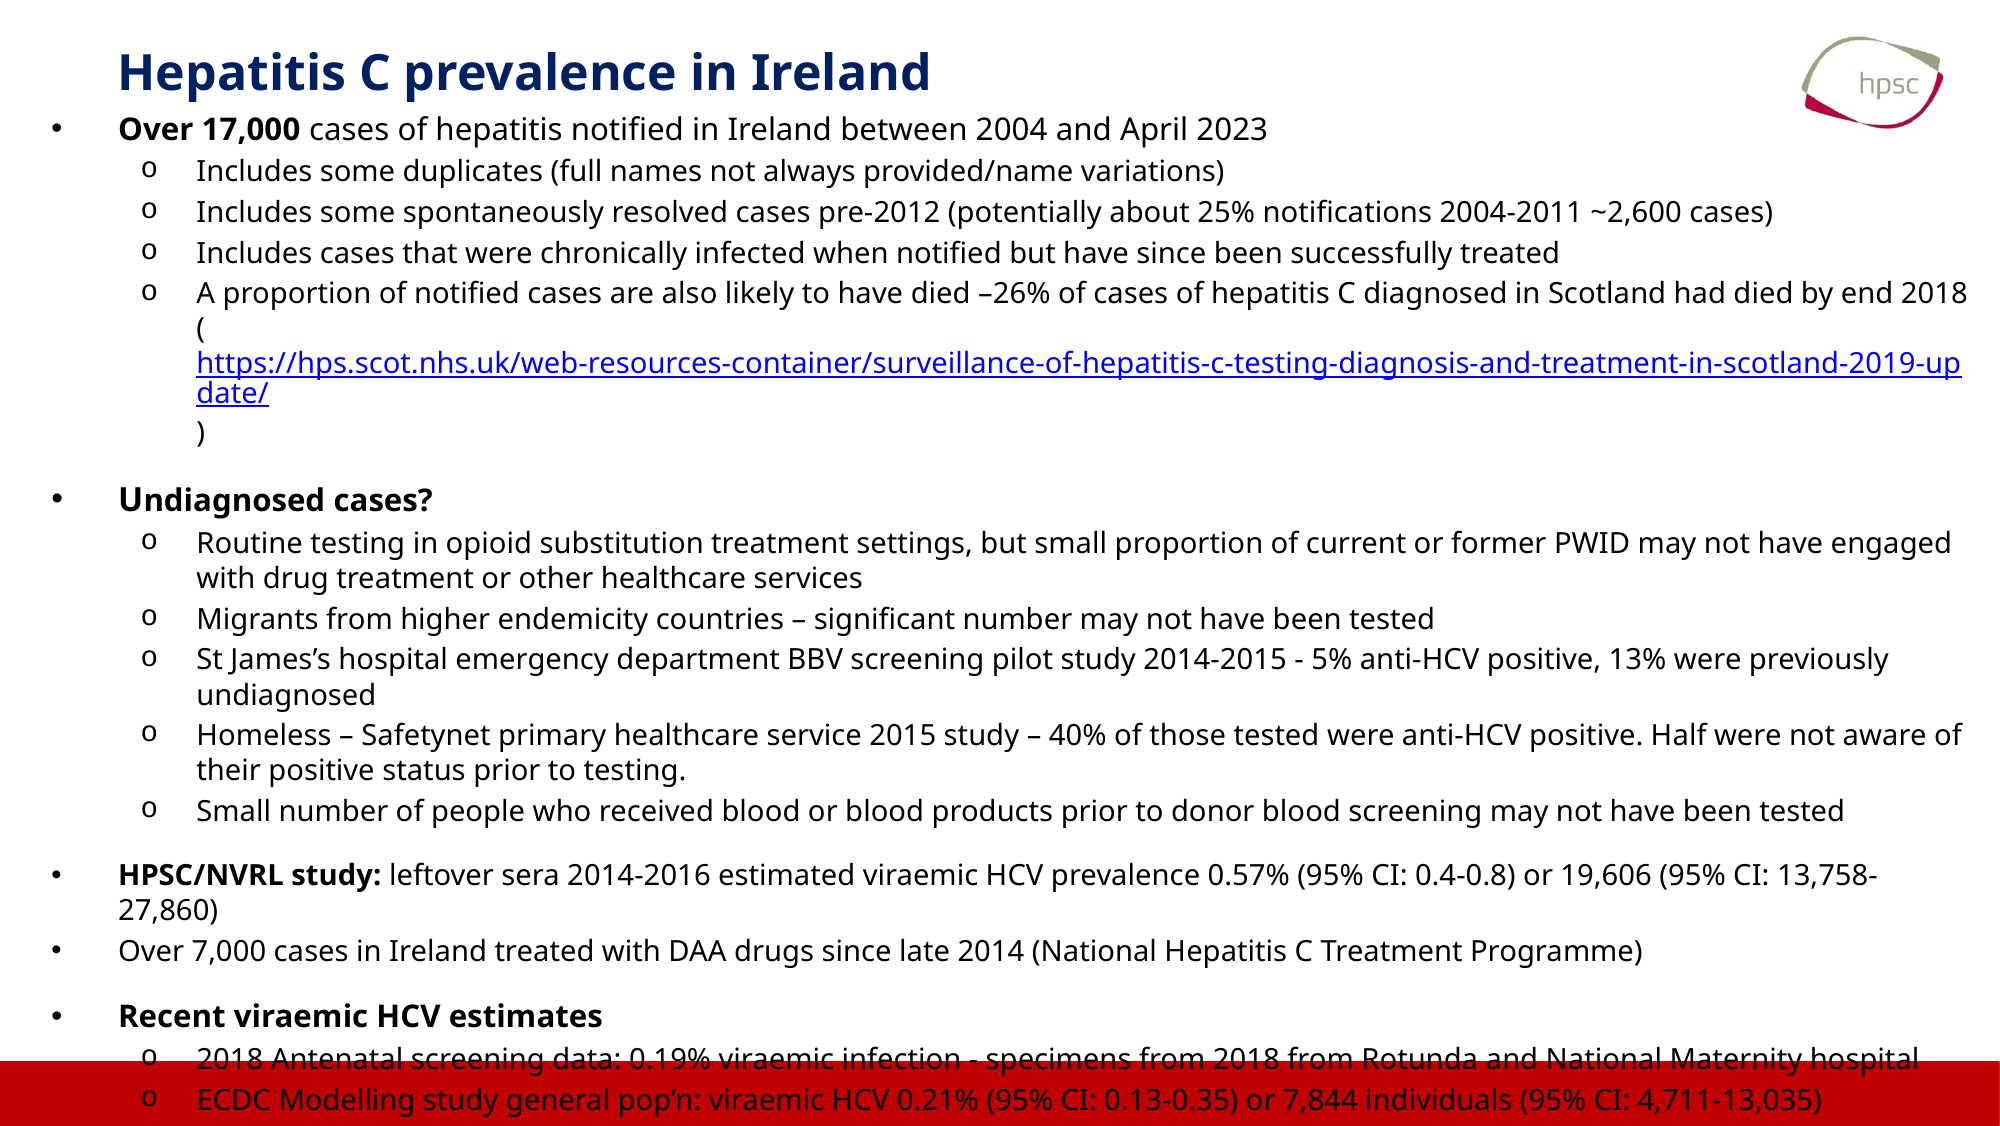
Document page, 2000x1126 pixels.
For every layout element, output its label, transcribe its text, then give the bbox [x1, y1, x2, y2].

picture [1787, 12, 1956, 100]
title Hepatitis C prevalence in Ireland [99, 24, 1650, 100]
list Over 17,000 cases of hepatitis notified in Ireland between 2004 and April 2023 Includes some duplicates (full names not always provided/name variations) Includes some spontaneously resolved cases pre-2012 (potentially about 25% notifications 2004-2011 ~2,600 cases) Includes cases that were chronically infected when notified but have since been successfully treated A proportion of notified cases are also likely to have died –26% of cases of hepatitis C diagnosed in Scotland had died by end 2018 (https://hps.scot.nhs.uk/web-resources-container/surveillance-of-hepatitis-c-testing-diagnosis-and-treatment-in-scotland-2019-update/) Undiagnosed cases? Routine testing in opioid substitution treatment settings, but small proportion of current or former PWID may not have engaged with drug treatment or other healthcare services Migrants from higher endemicity countries – significant number may not have been tested St James’s hospital emergency department BBV screening pilot study 2014-2015 - 5% anti-HCV positive, 13% were previously undiagnosed Homeless – Safetynet primary healthcare service 2015 study – 40% of those tested were anti-HCV positive. Half were not aware of their positive status prior to testing. Small number of people who received blood or blood products prior to donor blood screening may not have been tested HPSC/NVRL study: leftover sera 2014-2016 estimated viraemic HCV prevalence 0.57% (95% CI: 0.4-0.8) or 19,606 (95% CI: 13,758-27,860) Over 7,000 cases in Ireland treated with DAA drugs since late 2014 (National Hepatitis C Treatment Programme) Recent viraemic HCV estimates 2018 Antenatal screening data: 0.19% viraemic infection - specimens from 2018 from Rotunda and National Maternity hospital ECDC Modelling study general pop’n: viraemic HCV 0.21% (95% CI: 0.13-0.35) or 7,844 individuals (95% CI: 4,711-13,035) 2022 prevalence study 0.1% viraemic infection based on >11,000 anonymised residual sera from a nationwide selection of hospitals [33, 100, 1996, 1063]
